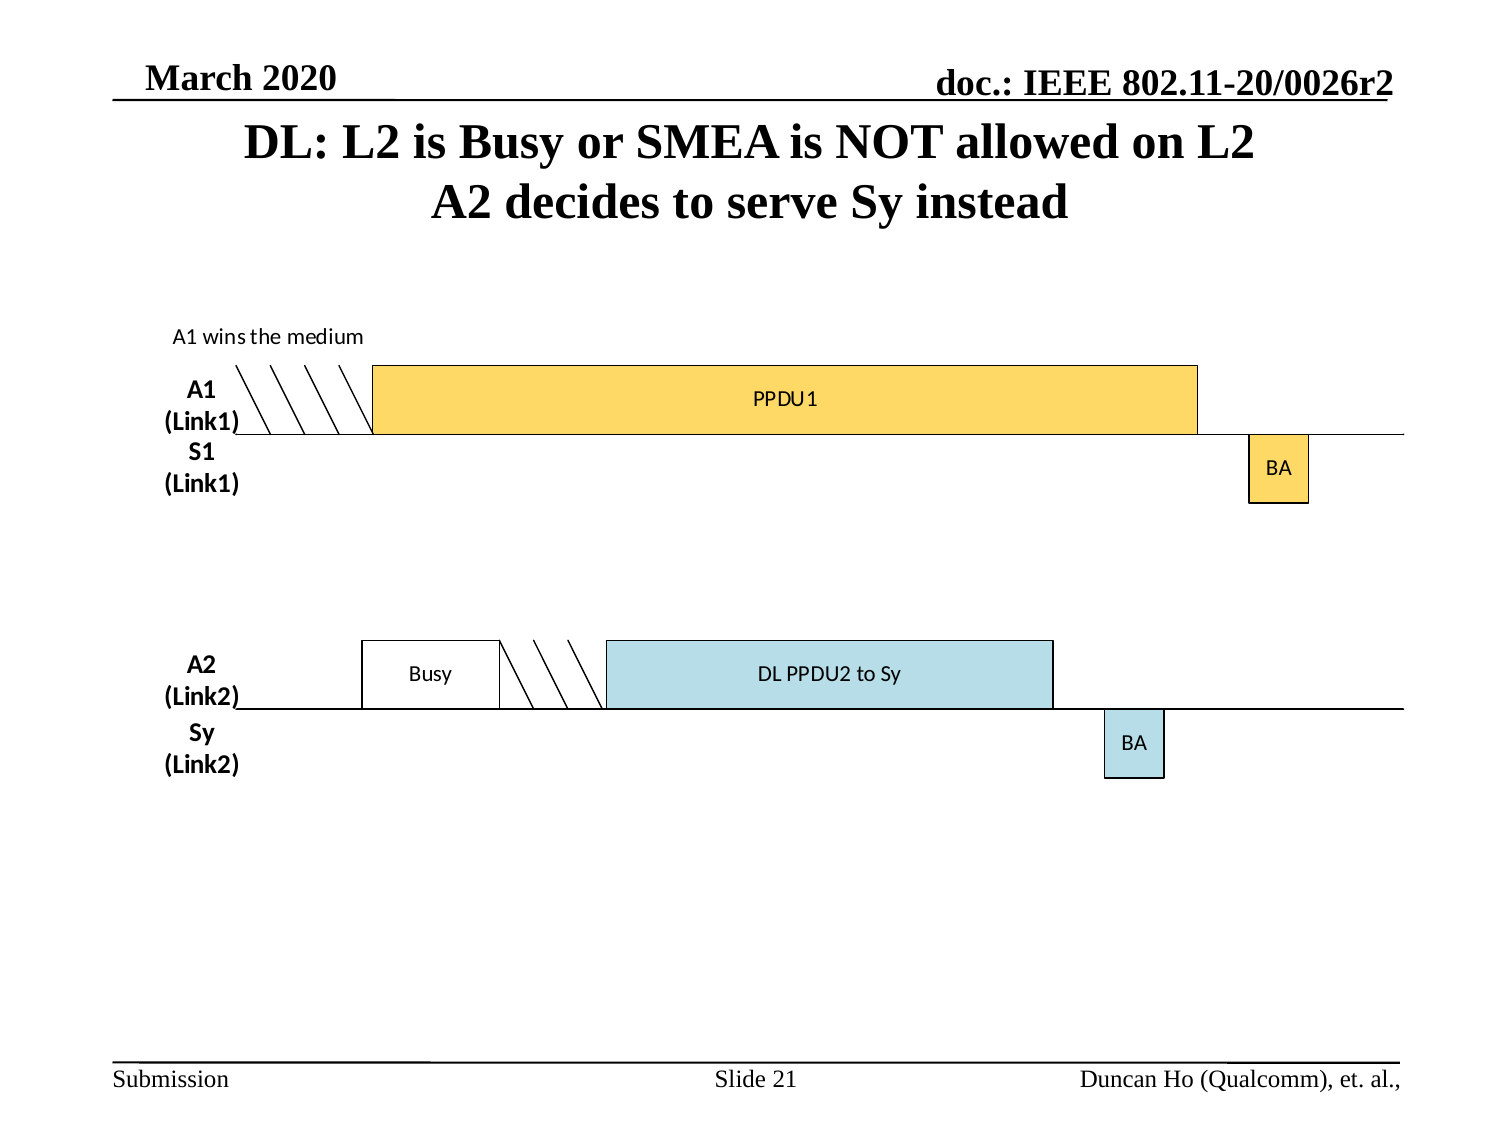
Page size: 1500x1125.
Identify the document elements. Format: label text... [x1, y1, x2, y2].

title DL: L2 is Busy or SMEA is NOT allowed on L2 A2 decides to serve Sy instead [112, 112, 1388, 226]
slide_number Slide 21 [712, 1061, 800, 1123]
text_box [95, 238, 1440, 912]
footer Duncan Ho (Qualcomm), et. al., [878, 1061, 1402, 1093]
